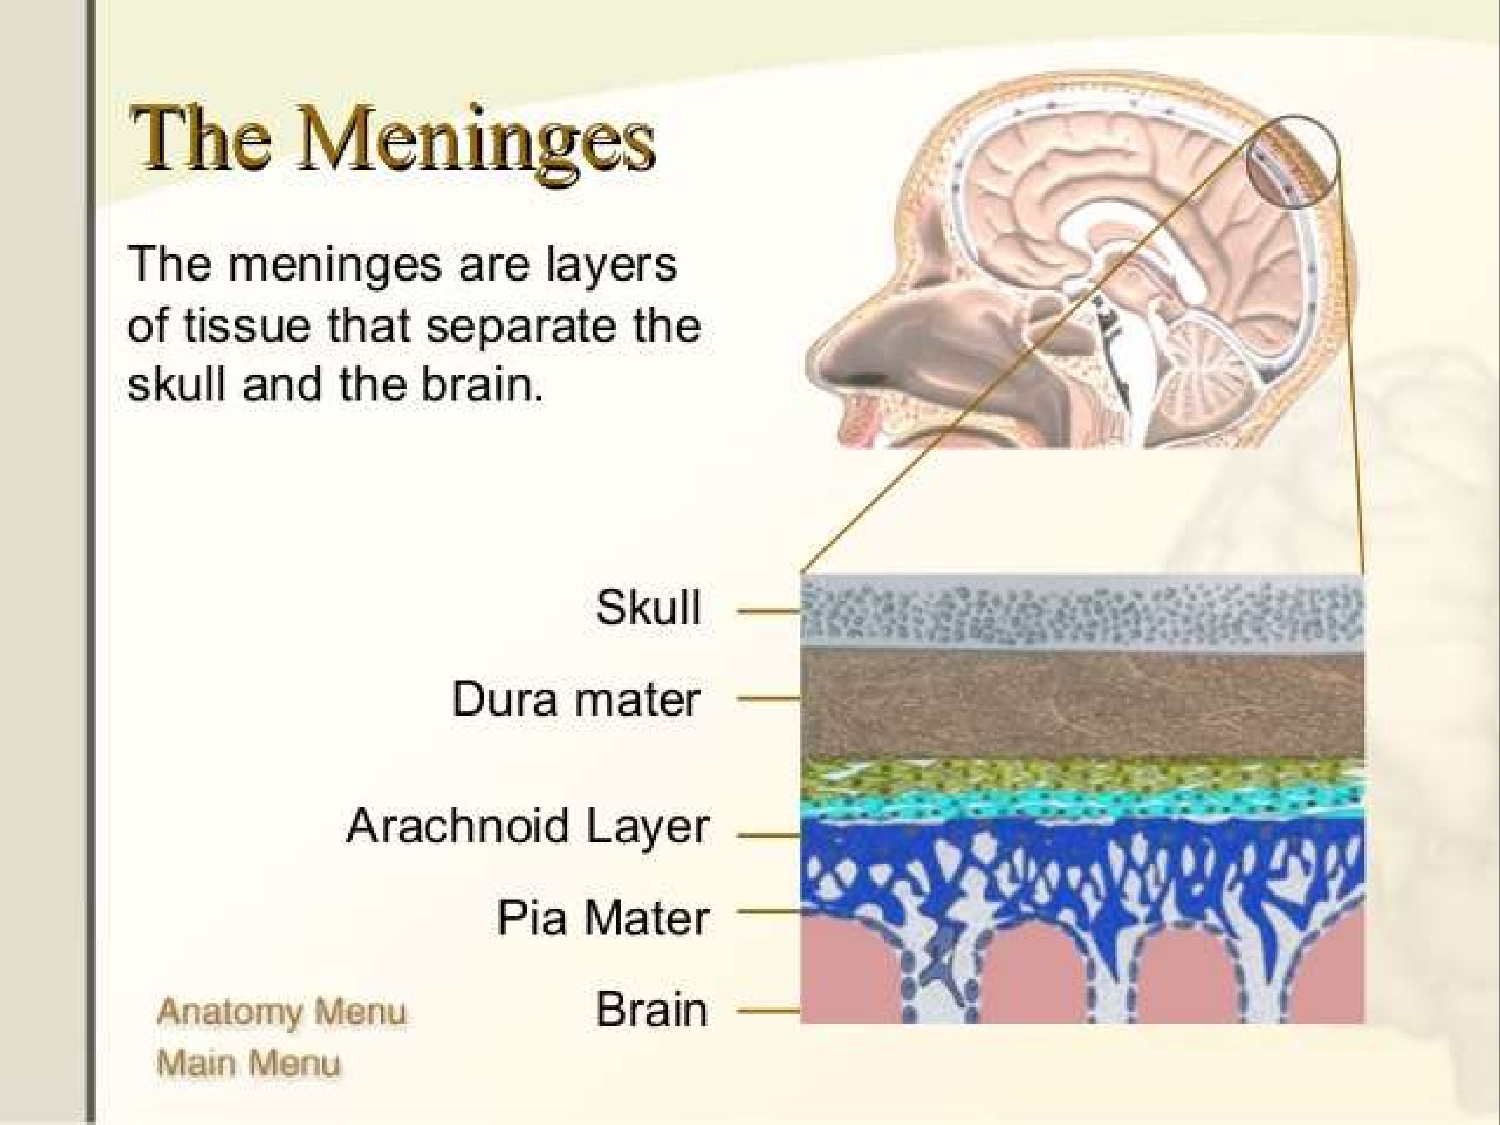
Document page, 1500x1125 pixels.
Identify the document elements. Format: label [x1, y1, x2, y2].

text_box [0, 0, 1500, 1125]
